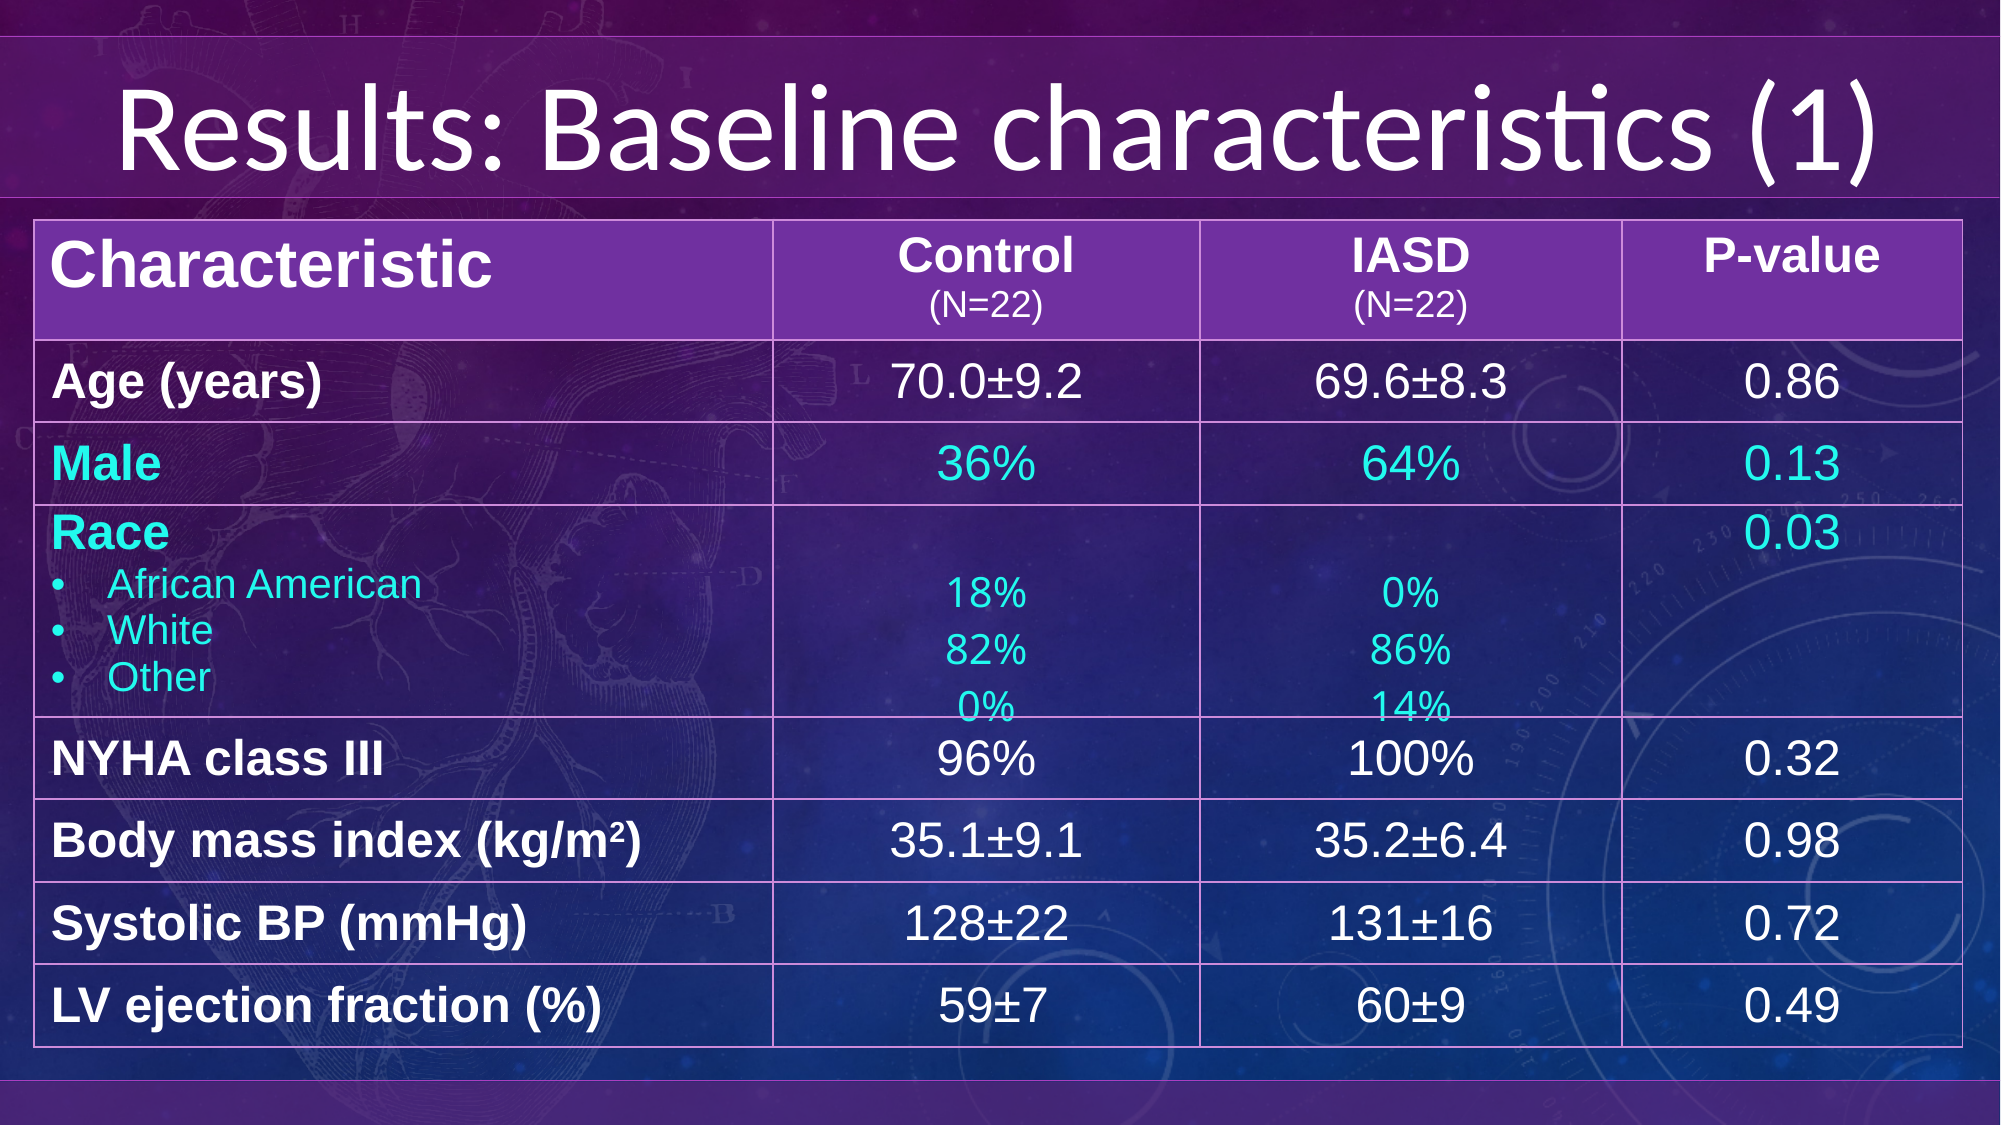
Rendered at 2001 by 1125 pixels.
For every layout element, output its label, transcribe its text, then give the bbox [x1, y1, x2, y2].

table_cell LV ejection fraction (%) [35, 965, 772, 1046]
table_cell 0.86 [1623, 341, 1962, 421]
table_cell 64% [1201, 423, 1621, 504]
picture [0, 37, 2001, 1080]
table_cell Race African American White Other [35, 506, 772, 716]
table_cell Age (years) [35, 341, 772, 421]
table_cell 69.6±8.3 [1201, 341, 1621, 421]
table_cell 0.49 [1623, 965, 1962, 1046]
table_cell 70.0±9.2 [774, 341, 1199, 421]
table_cell 96% [774, 718, 1199, 798]
table_cell Systolic BP (mmHg) [35, 883, 772, 963]
table_cell 60±9 [1201, 965, 1621, 1046]
table_cell 0.98 [1623, 800, 1962, 881]
table_cell 0.13 [1623, 423, 1962, 504]
table_cell Male [35, 423, 772, 504]
table_cell 0% 86% 14% [1201, 506, 1621, 716]
table_cell 35.2±6.4 [1201, 800, 1621, 881]
table_cell 59±7 [774, 965, 1199, 1046]
picture [0, 0, 2001, 36]
text_box Results: Baseline characteristics (1) [0, 38, 2000, 203]
table_cell NYHA class III [35, 718, 772, 798]
table_cell 35.1±9.1 [774, 800, 1199, 881]
table_cell Body mass index (kg/m2) [35, 800, 772, 881]
table_cell 18% 82% 0% [774, 506, 1199, 716]
table_cell 128±22 [774, 883, 1199, 963]
table_cell 131±16 [1201, 883, 1621, 963]
table_header Control (N=22) [774, 221, 1199, 339]
table_header P-value [1623, 221, 1962, 339]
table_cell 0.03 [1623, 506, 1962, 716]
table_header IASD (N=22) [1201, 221, 1621, 339]
table_header Characteristic [35, 221, 772, 339]
table_cell 36% [774, 423, 1199, 504]
table_cell 0.72 [1623, 883, 1962, 963]
table_cell 0.32 [1623, 718, 1962, 798]
table_cell 100% [1201, 718, 1621, 798]
